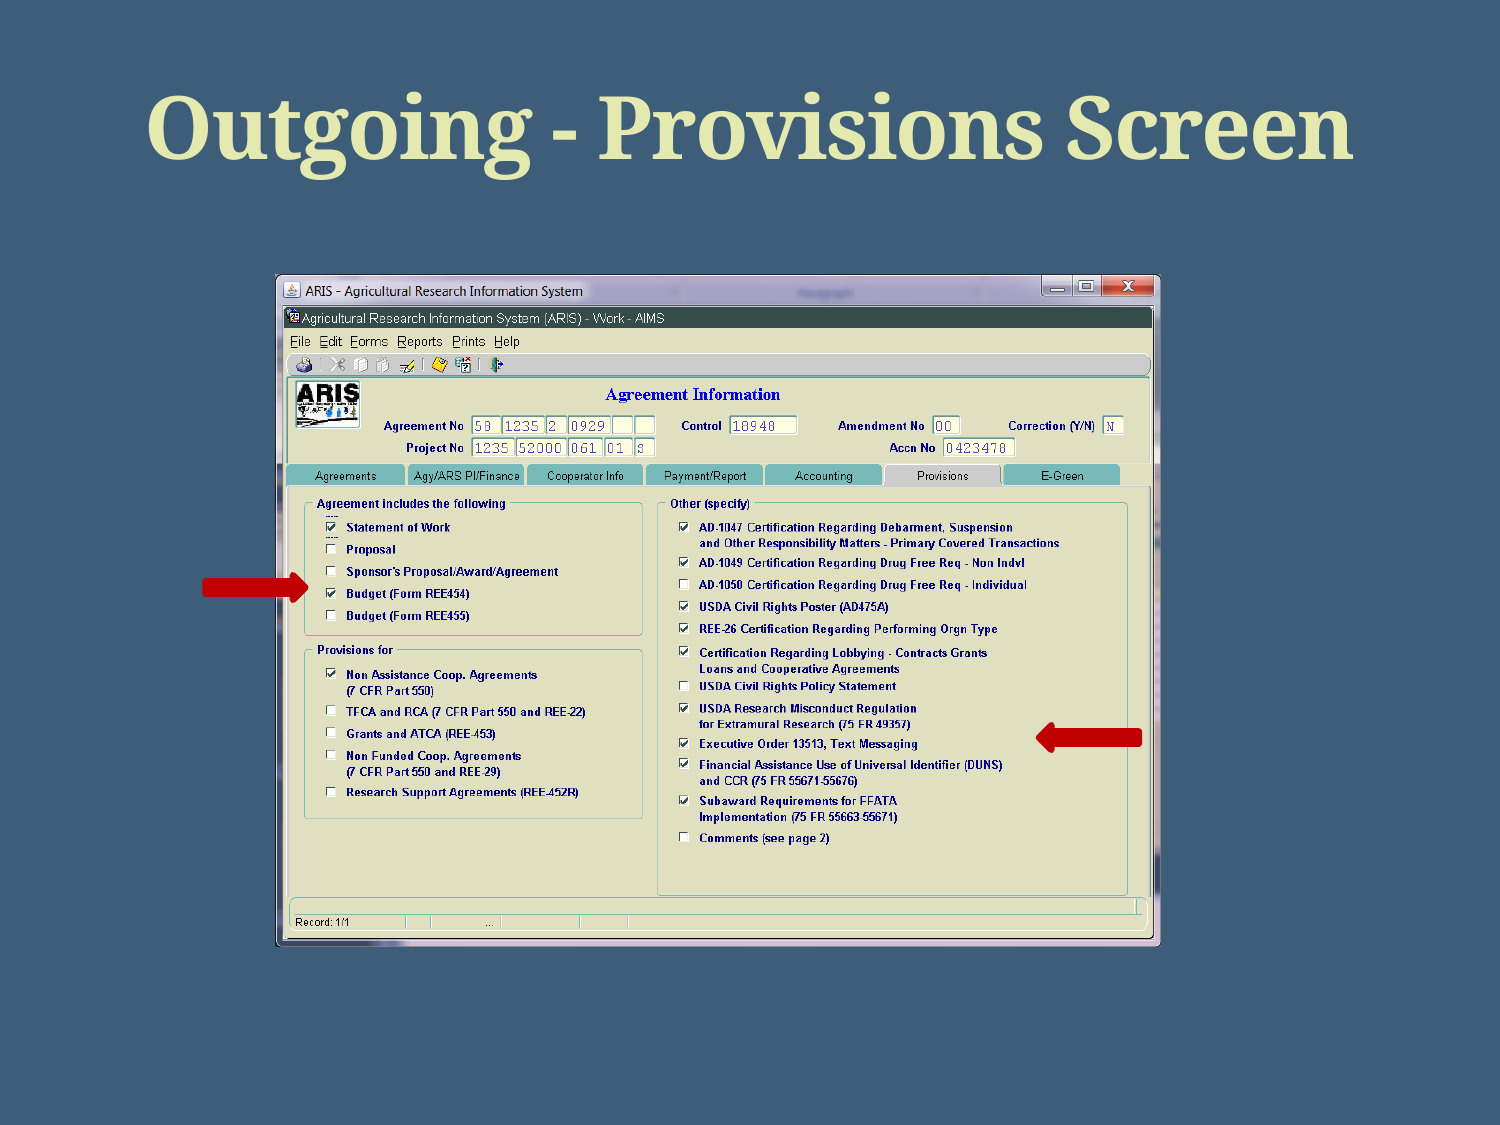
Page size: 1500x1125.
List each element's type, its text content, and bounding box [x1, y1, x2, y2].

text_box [208, 276, 1158, 945]
title Outgoing - Provisions Screen [74, 24, 1425, 225]
